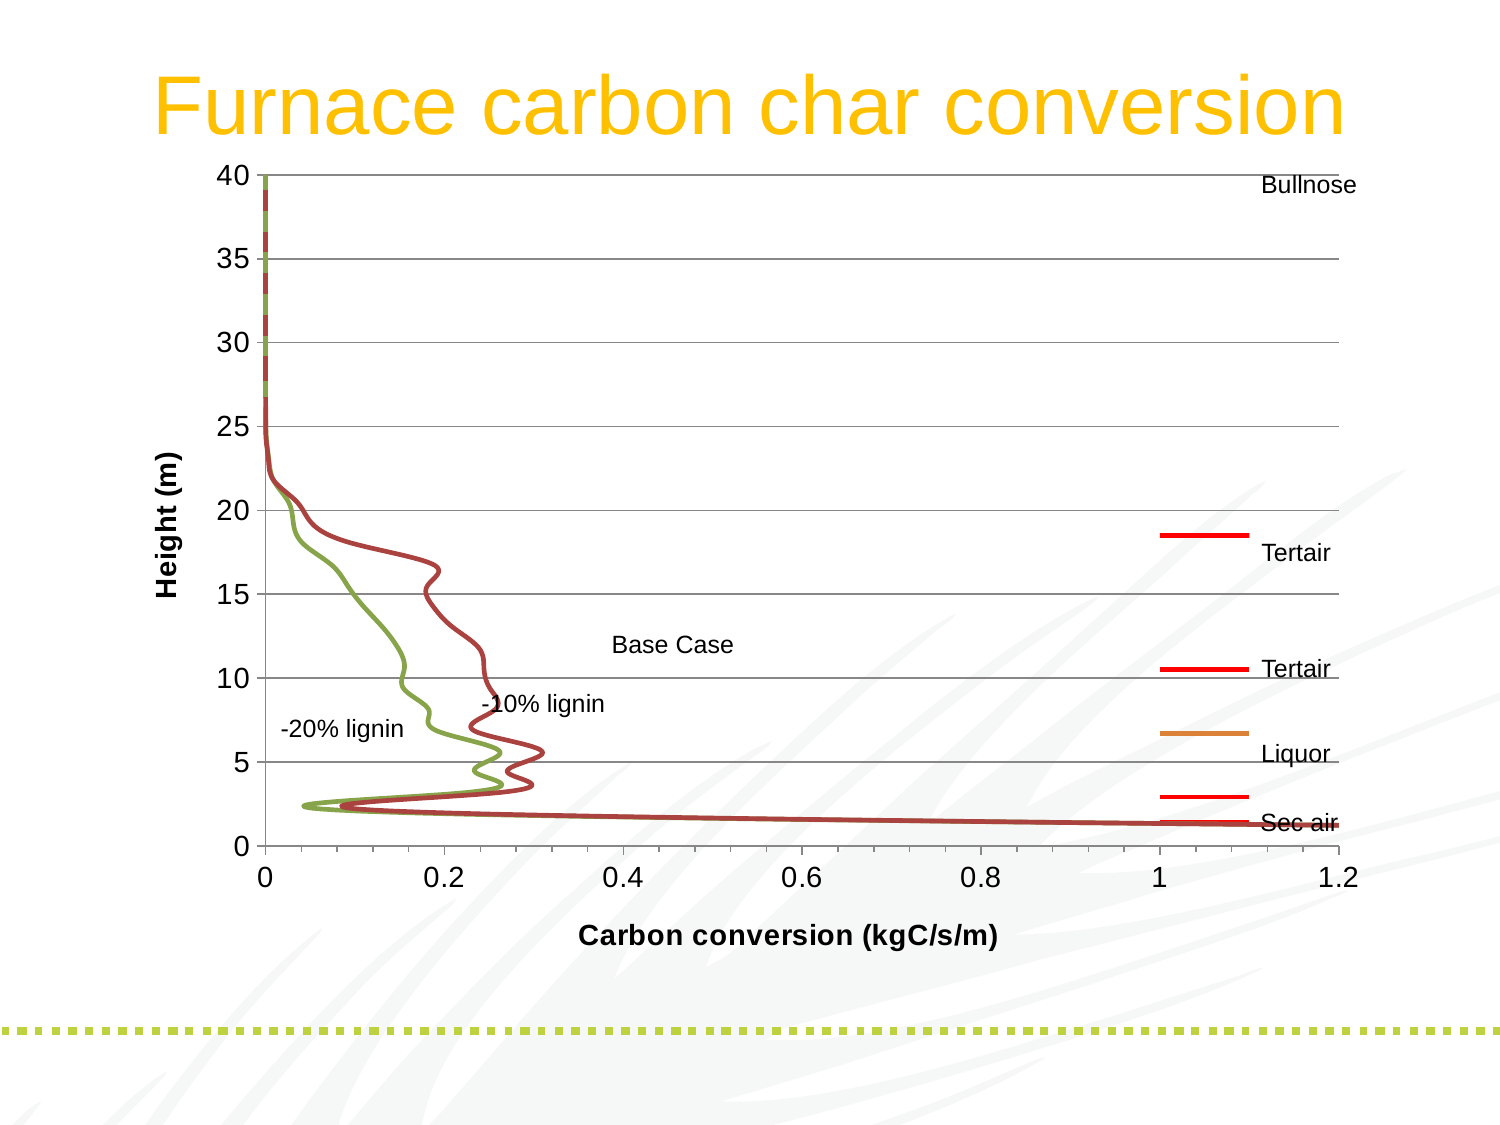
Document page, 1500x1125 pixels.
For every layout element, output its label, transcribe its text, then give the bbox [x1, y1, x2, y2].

title Furnace carbon char conversion [74, 7, 1426, 196]
chart [113, 141, 1386, 986]
